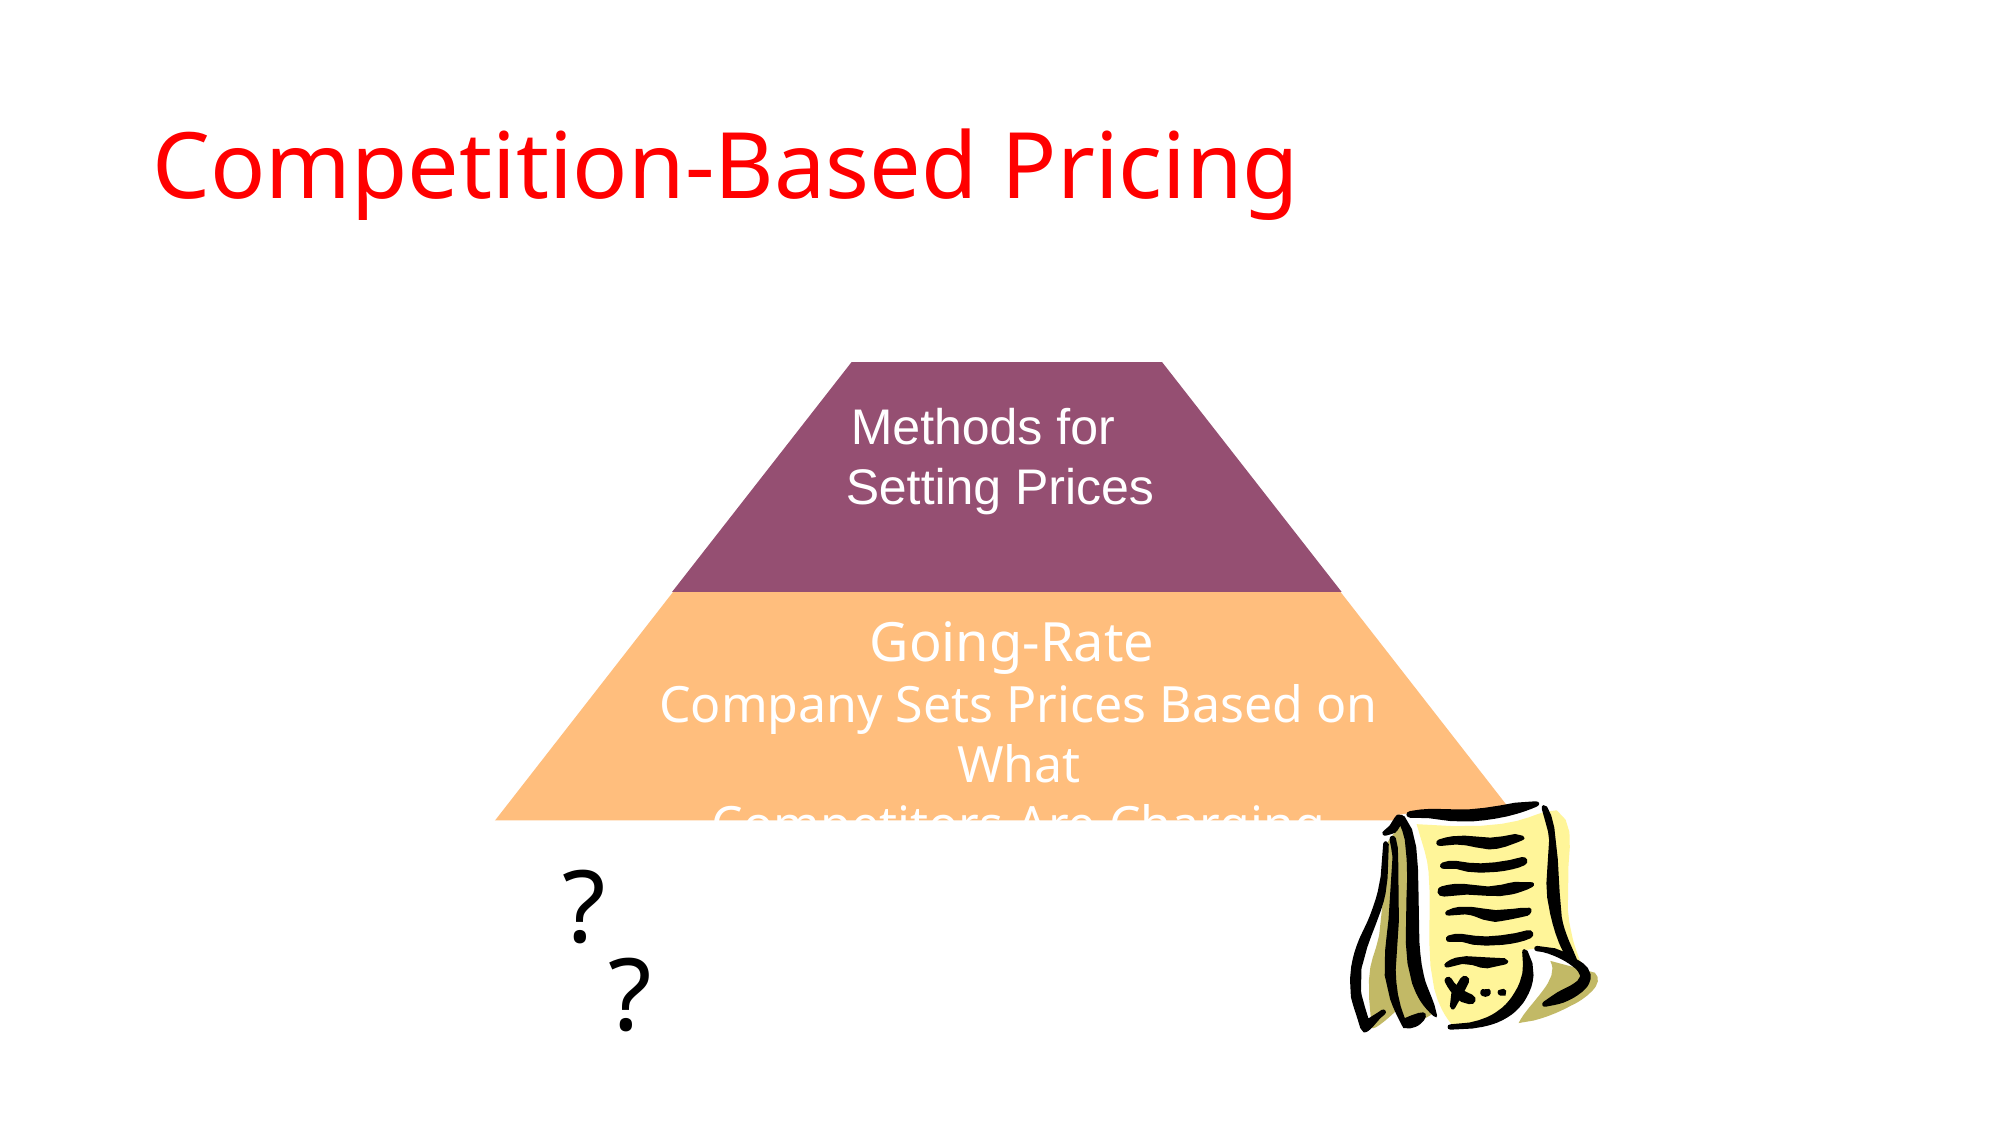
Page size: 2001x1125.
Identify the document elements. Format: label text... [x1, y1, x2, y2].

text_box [493, 592, 1520, 799]
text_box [312, 799, 1700, 1076]
title Competition-Based Pricing [137, 59, 1863, 278]
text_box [524, 362, 1342, 592]
